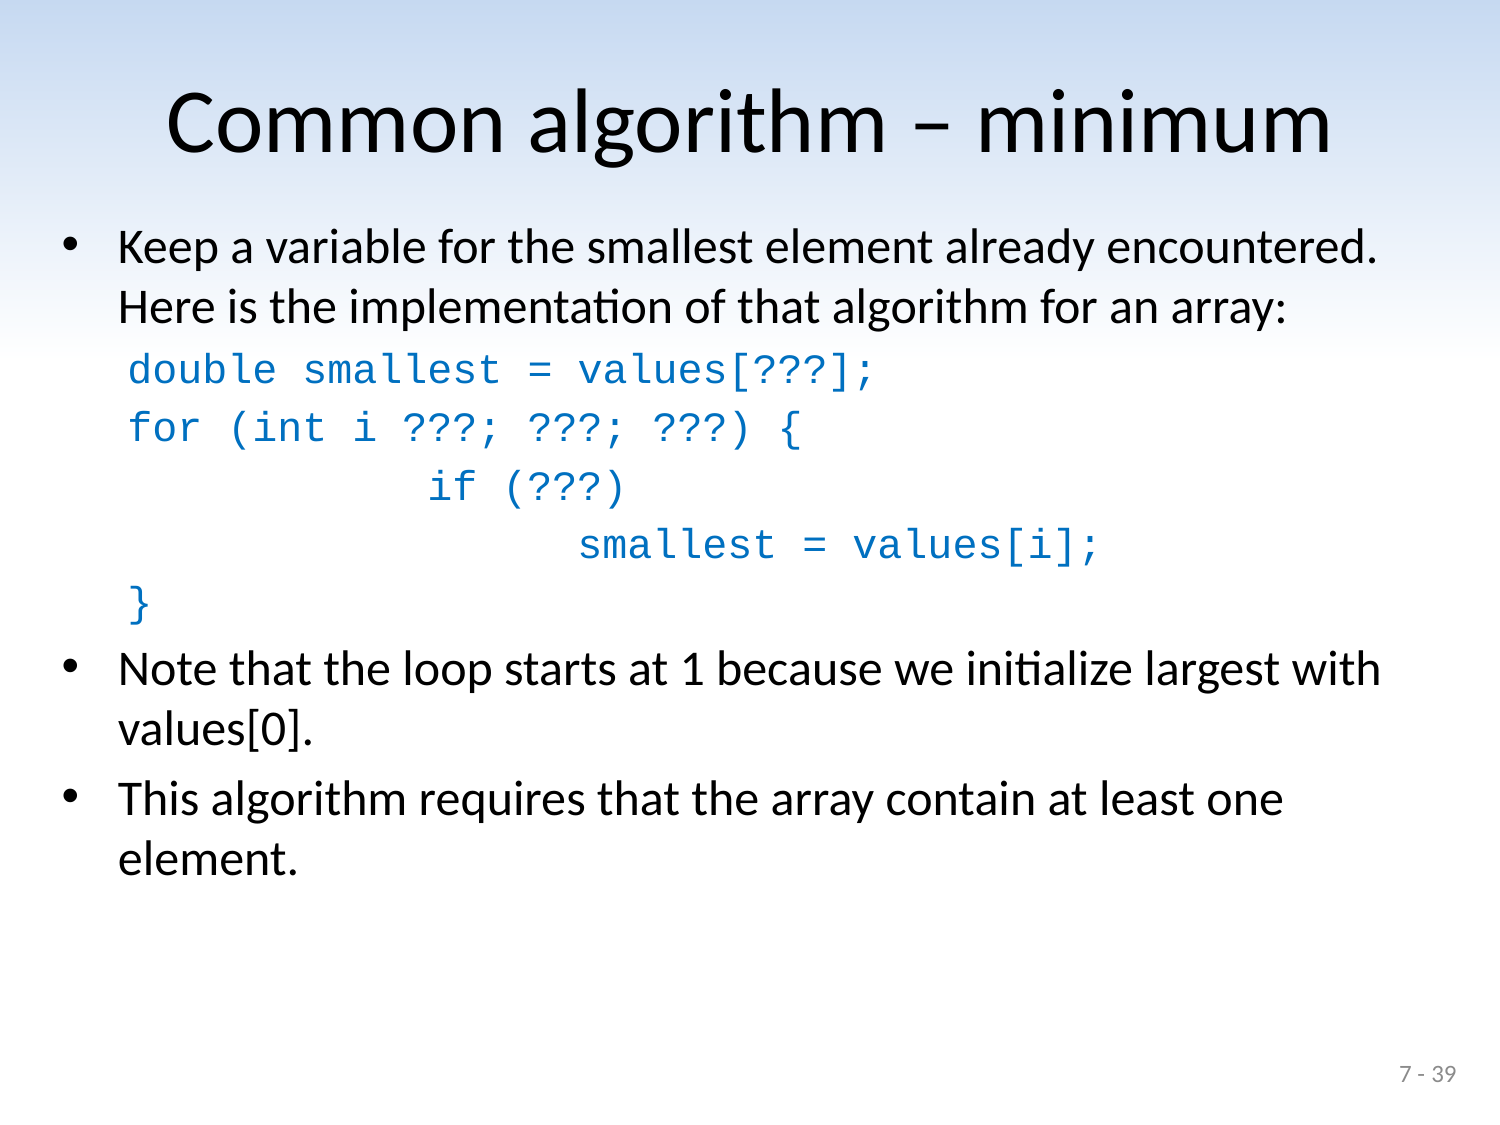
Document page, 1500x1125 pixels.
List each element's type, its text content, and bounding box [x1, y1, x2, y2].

slide_number 7 - 39 [1121, 1042, 1472, 1103]
list Keep a variable for the smallest element already encountered. Here is the implementation of that algorithm for an array: double smallest = values[???]; for (int i ???; ???; ???) { if (???) smallest = values[i]; } Note that the loop starts at 1 because we initialize largest with values[0]. This algorithm requires that the array contain at least one element. [46, 205, 1473, 1125]
title Common algorithm – minimum [28, 45, 1473, 186]
